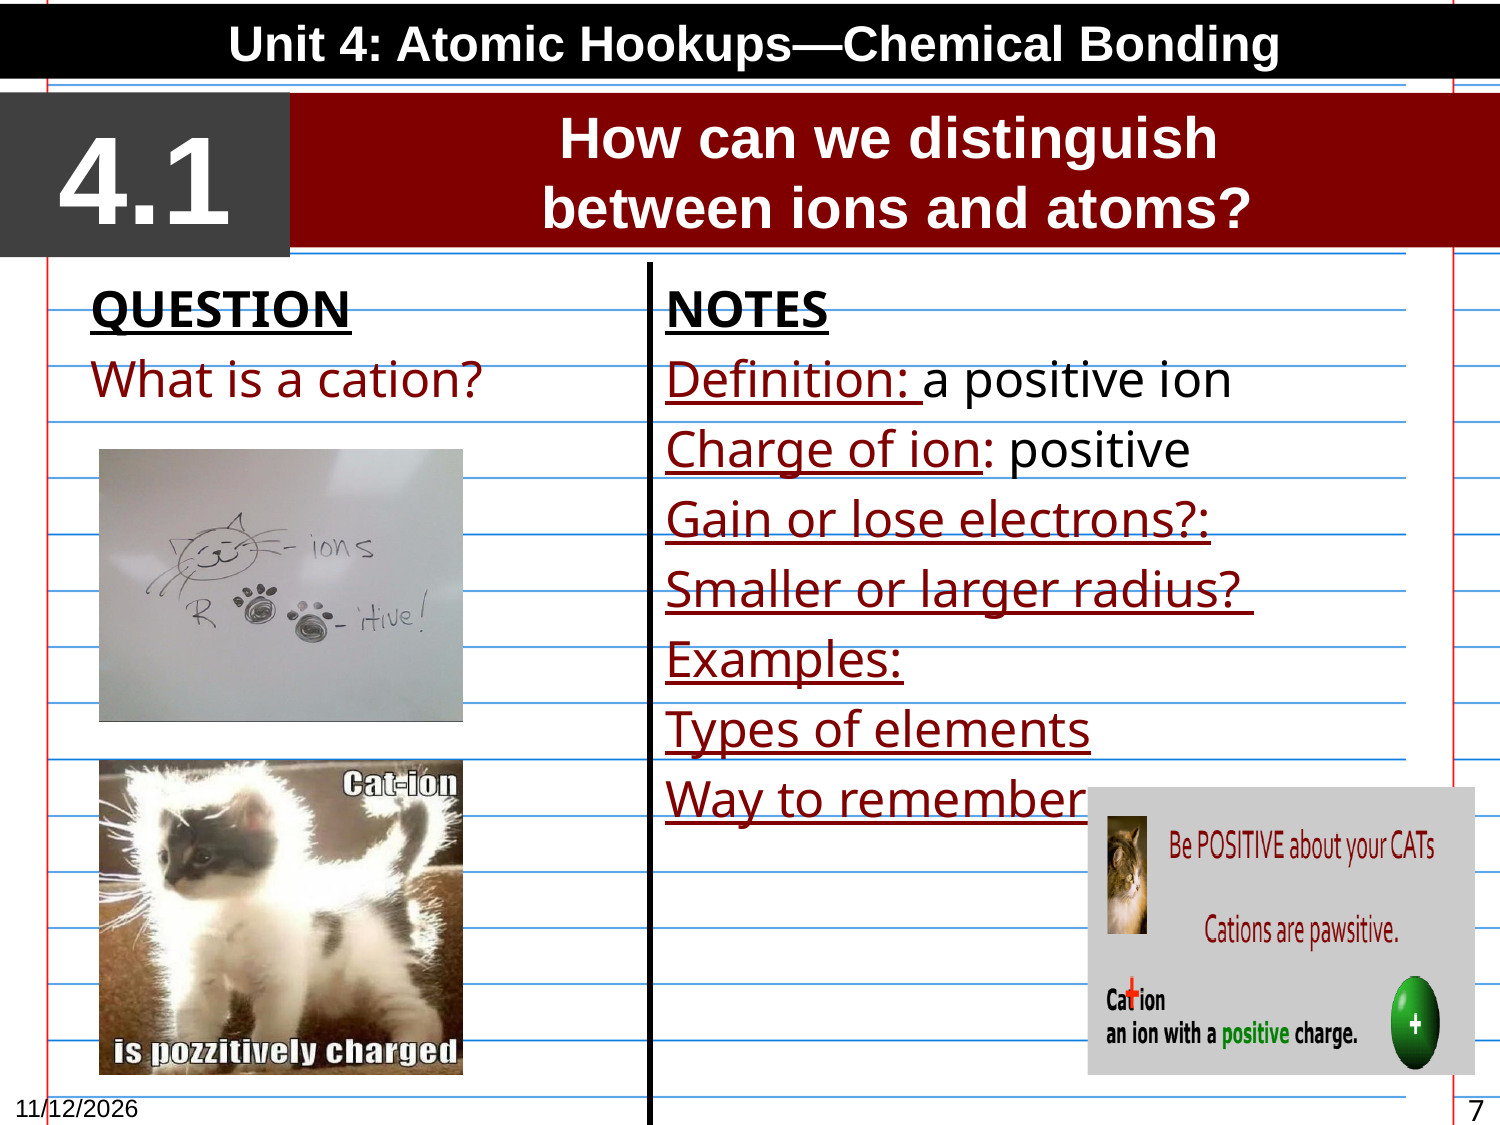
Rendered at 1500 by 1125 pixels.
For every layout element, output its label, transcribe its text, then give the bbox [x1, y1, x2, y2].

text_box How can we distinguish between ions and atoms? [290, 92, 1500, 248]
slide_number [0, 1084, 350, 1125]
picture [99, 449, 463, 723]
list QUESTION What is a cation? [75, 270, 645, 1013]
text_box NOTES Definition: a positive ion Charge of ion: positive Gain or lose electrons?: Smaller or larger radius? Examples: Types of elements Way to remember: [654, 270, 1500, 1013]
slide_number 7 [1149, 1084, 1500, 1125]
text_box Unit 4: Atomic Hookups—Chemical Bonding [0, 3, 1500, 79]
picture [0, 248, 1500, 1125]
picture [0, 79, 1500, 92]
picture [653, 787, 1500, 1125]
text_box 4.1 [0, 92, 290, 258]
